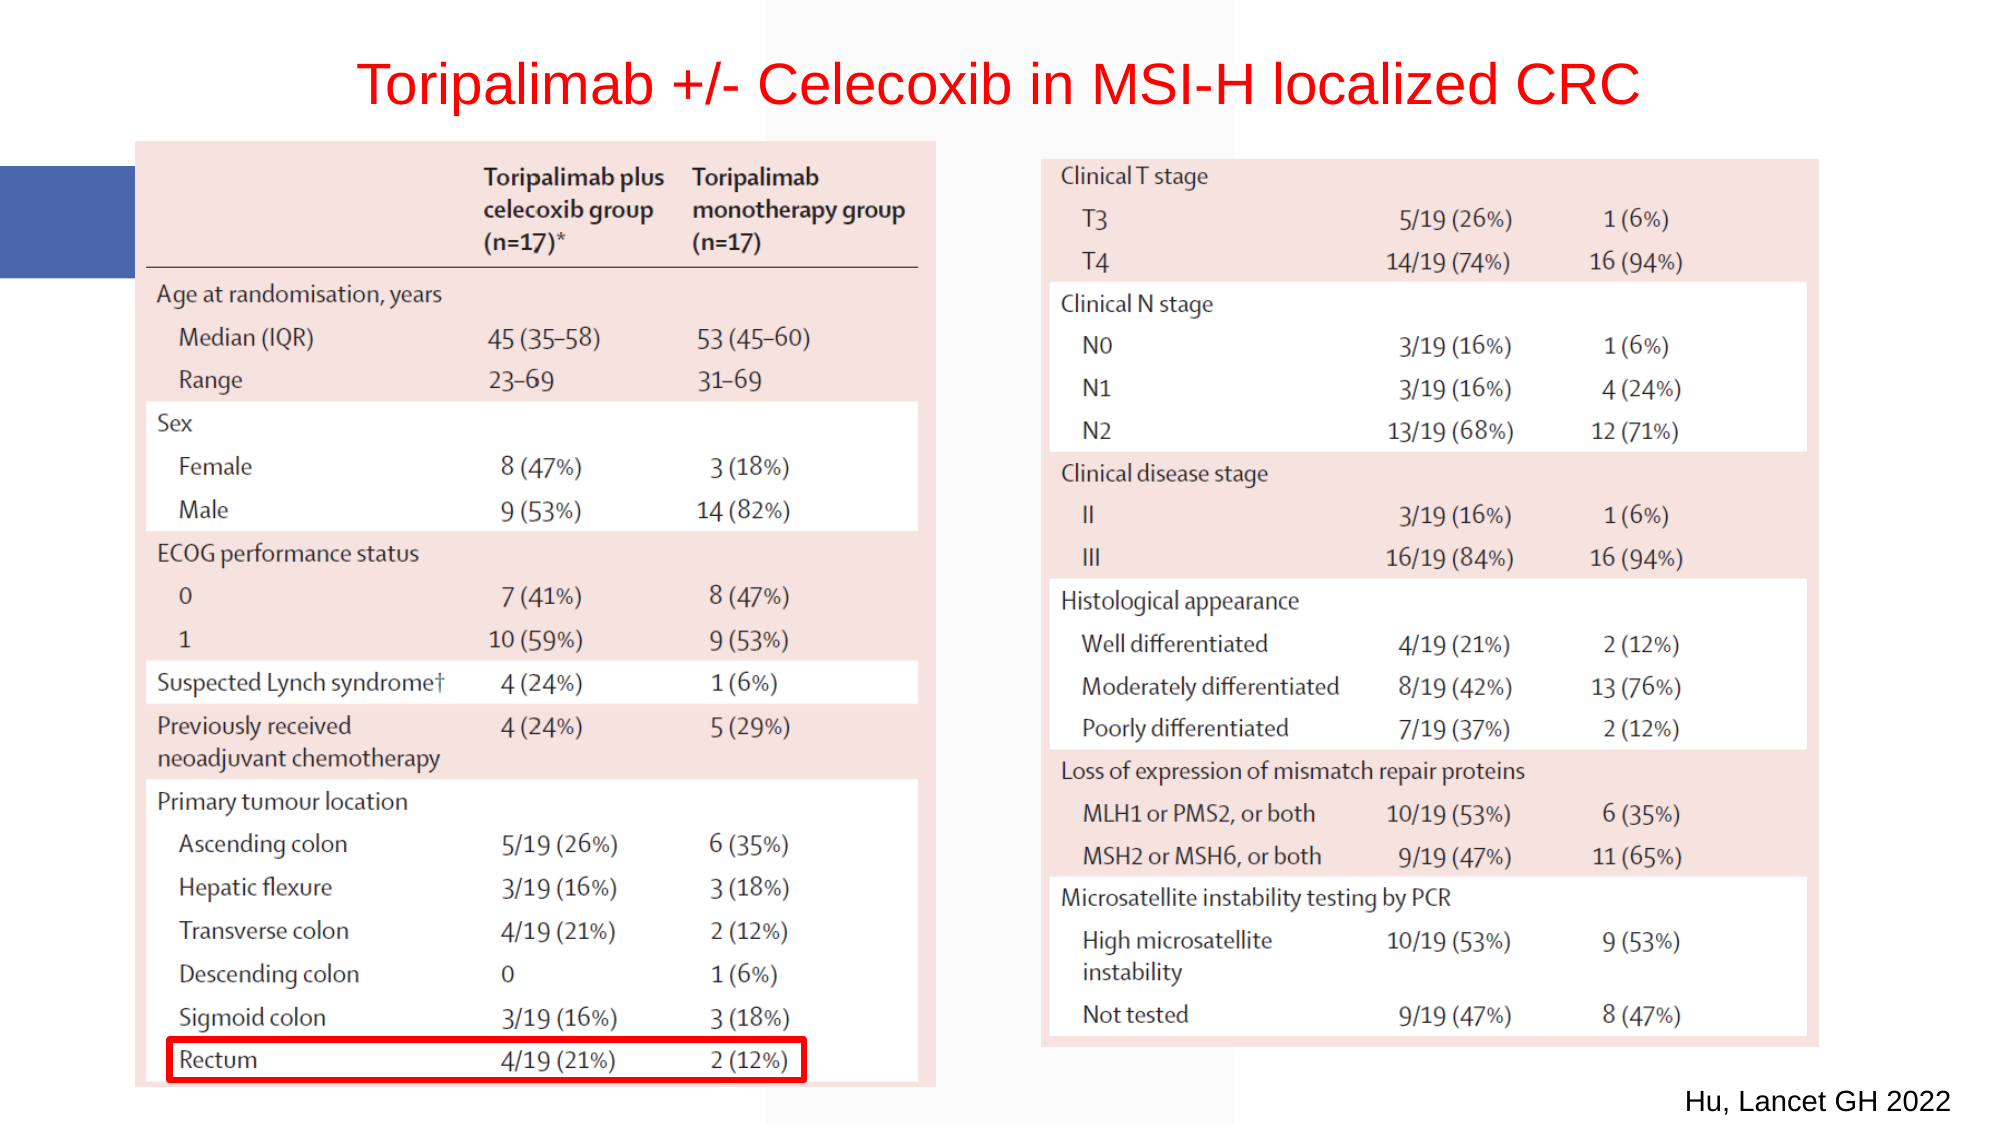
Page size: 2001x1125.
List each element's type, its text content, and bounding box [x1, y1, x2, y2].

picture [135, 141, 937, 1087]
text_box Toripalimab +/- Celecoxib in MSI-H localized CRC [341, 38, 1659, 124]
text_box Hu, Lancet GH 2022 [1670, 1074, 1967, 1125]
picture [1040, 159, 1819, 1047]
